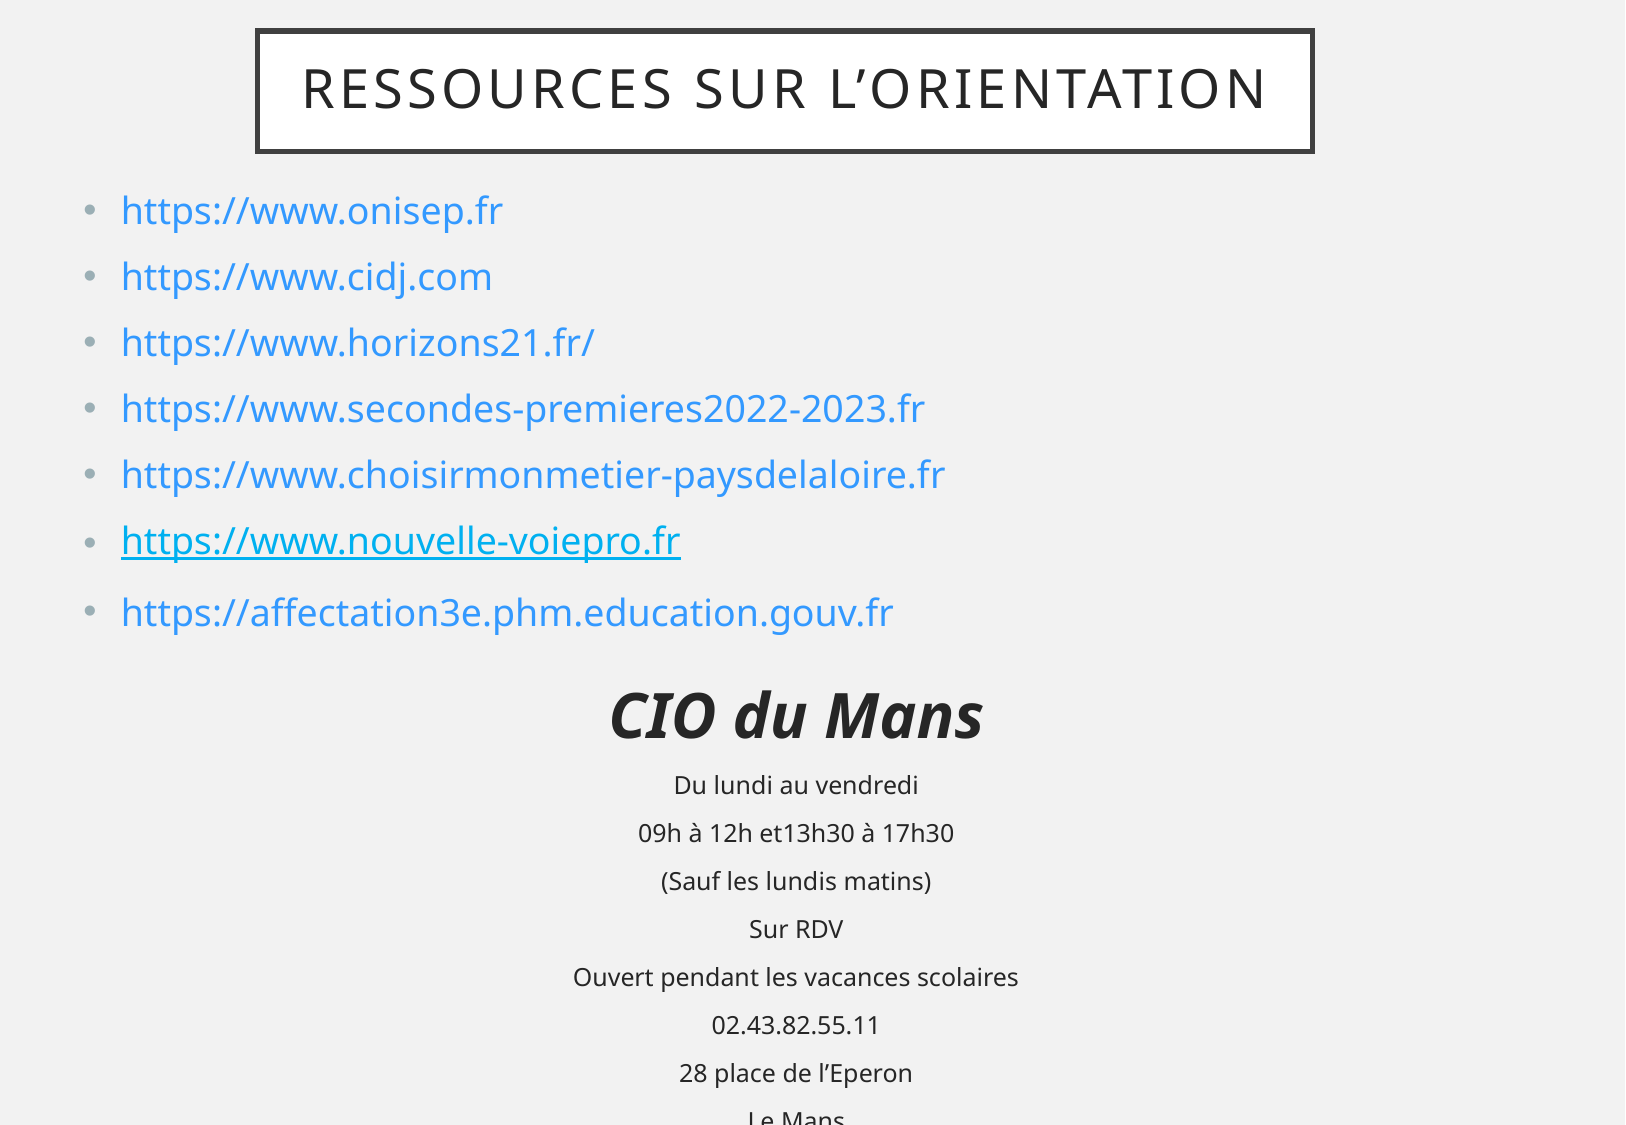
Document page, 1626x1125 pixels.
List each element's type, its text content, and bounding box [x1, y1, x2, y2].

list https://www.onisep.fr https://www.cidj.com https://www.horizons21.fr/ https://www.secondes-premieres2022-2023.fr https://www.choisirmonmetier-paysdelaloire.fr https://www.nouvelle-voiepro.fr https://affectation3e.phm.education.gouv.fr [68, 179, 1124, 669]
title Ressources sur l’orientation [255, 28, 1315, 154]
text_box CIO du Mans Du lundi au vendredi 09h à 12h et13h30 à 17h30 (Sauf les lundis matins) Sur RDV Ouvert pendant les vacances scolaires 02.43.82.55.11 28 place de l’Eperon Le Mans [210, 668, 1383, 1125]
